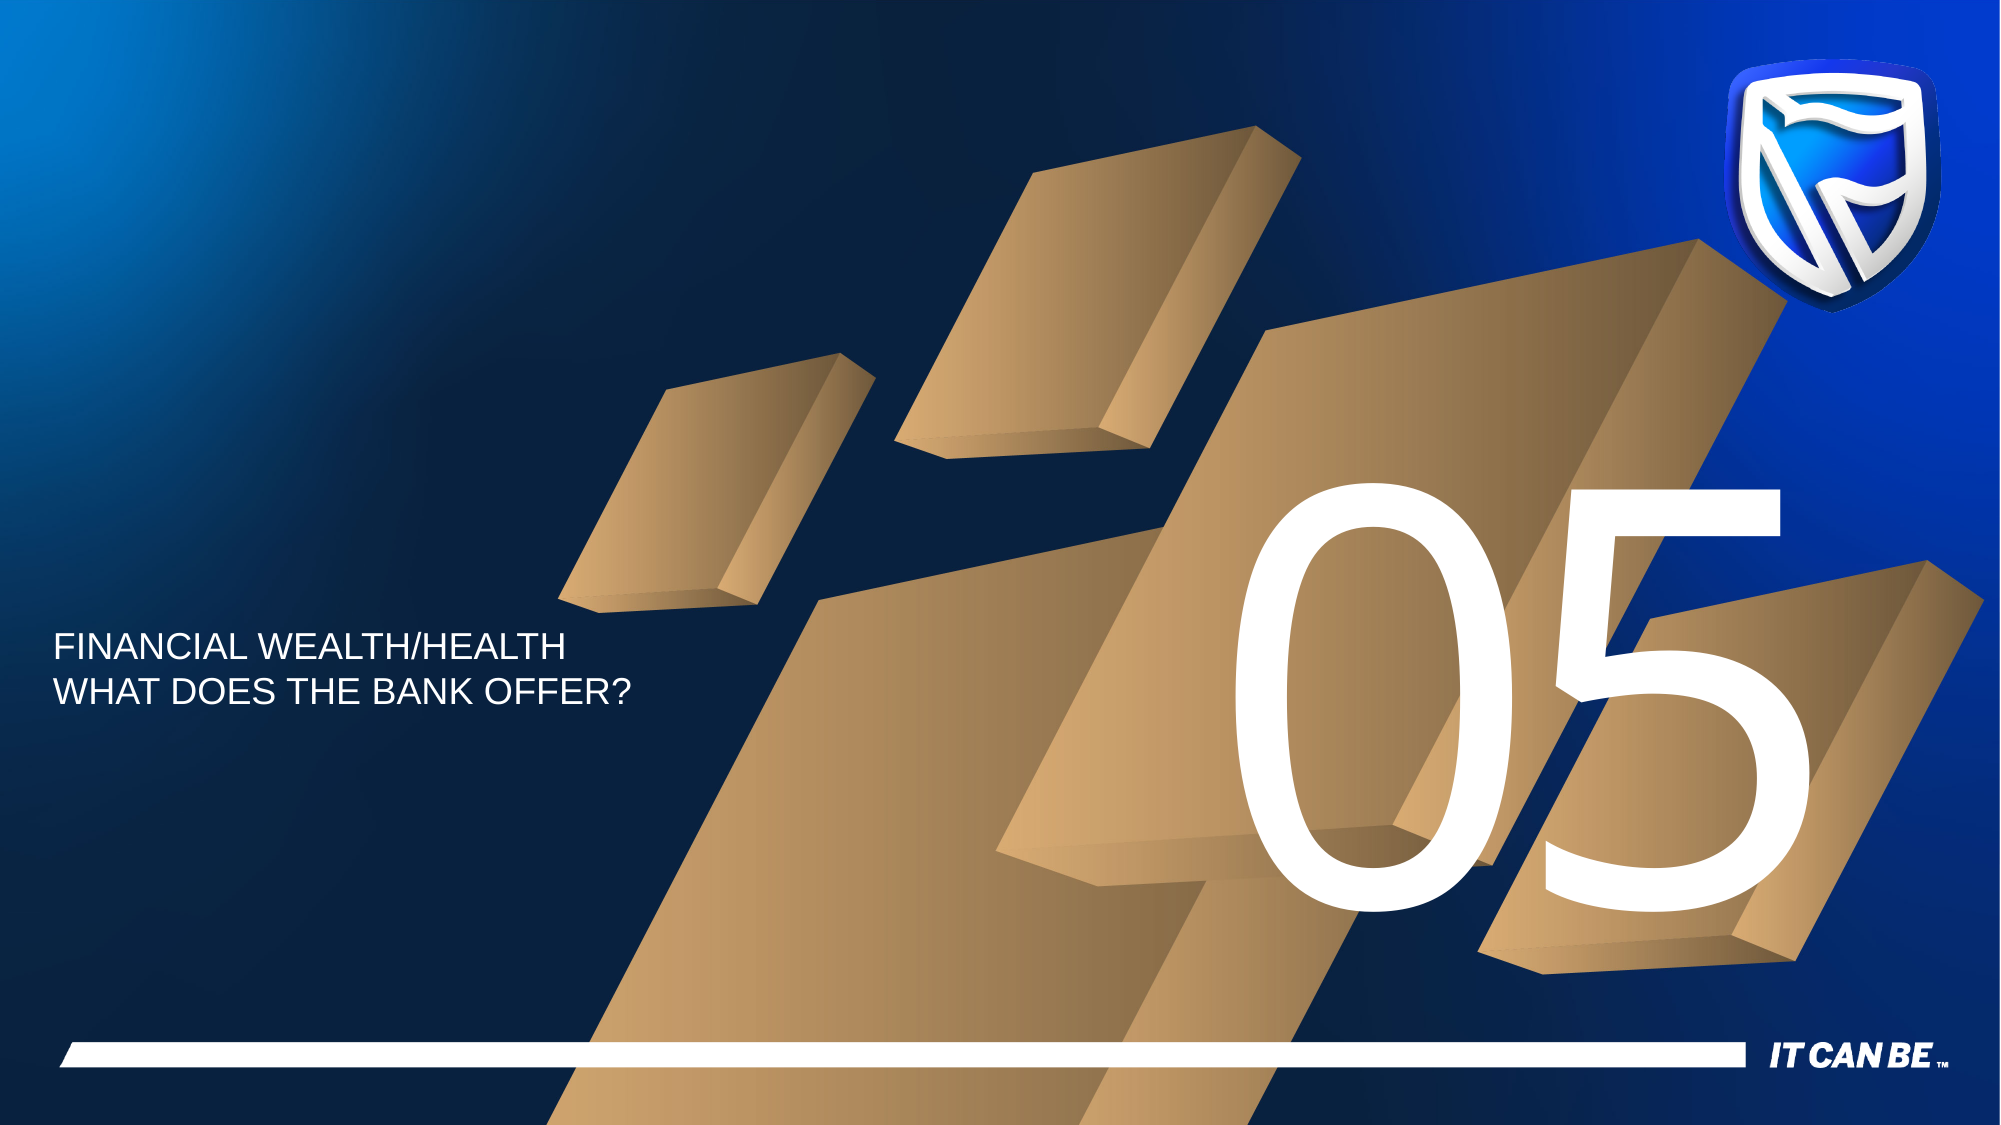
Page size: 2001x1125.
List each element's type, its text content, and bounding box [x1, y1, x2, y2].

list FINANCIAL WEALTH/HEALTH WHAT DOES THE BANK OFFER? [52, 621, 921, 758]
picture [0, 0, 2001, 1125]
list 05 [1207, 323, 1948, 865]
